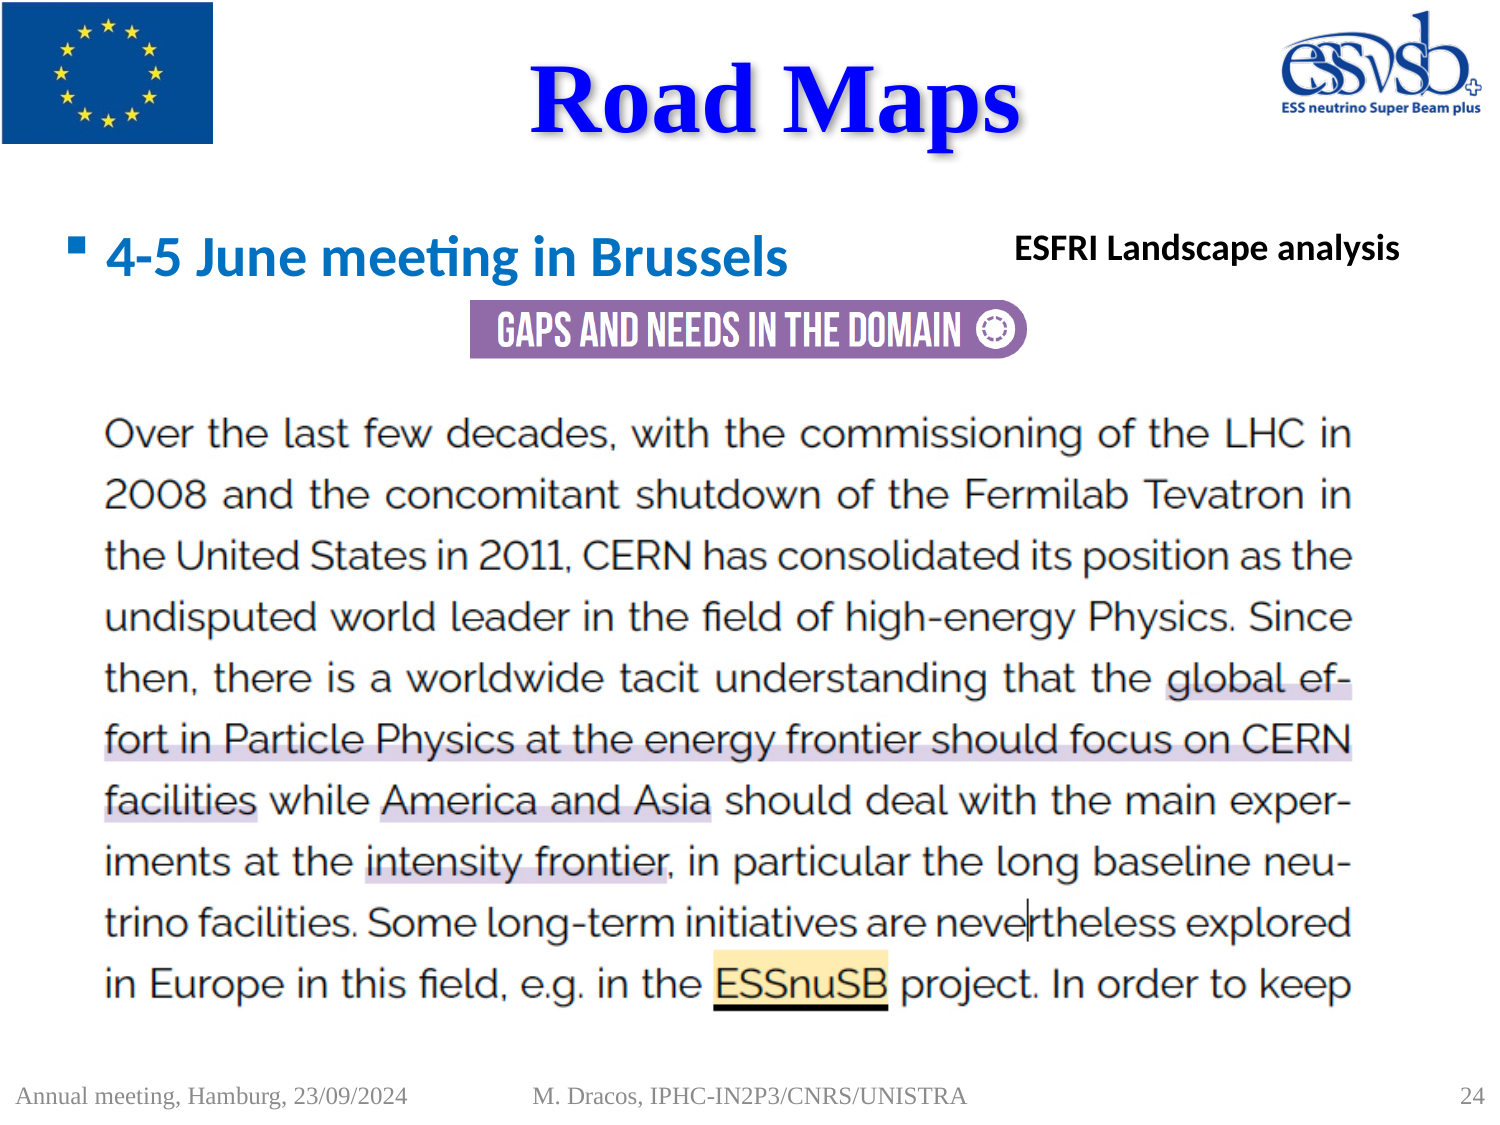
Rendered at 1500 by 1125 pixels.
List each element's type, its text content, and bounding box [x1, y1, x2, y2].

text_box 4-5 June meeting in Brussels [48, 210, 1455, 511]
picture [1339, 2, 1500, 119]
picture [88, 408, 1364, 1013]
text_box ESFRI Landscape analysis [999, 215, 1416, 275]
footer M. Dracos, IPHC-IN2P3/CNRS/UNISTRA [453, 1065, 1047, 1125]
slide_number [0, 1065, 453, 1125]
slide_number 24 [1338, 1065, 1500, 1125]
picture [0, 2, 212, 144]
picture [470, 300, 1030, 361]
title Road Maps [212, 0, 1339, 186]
